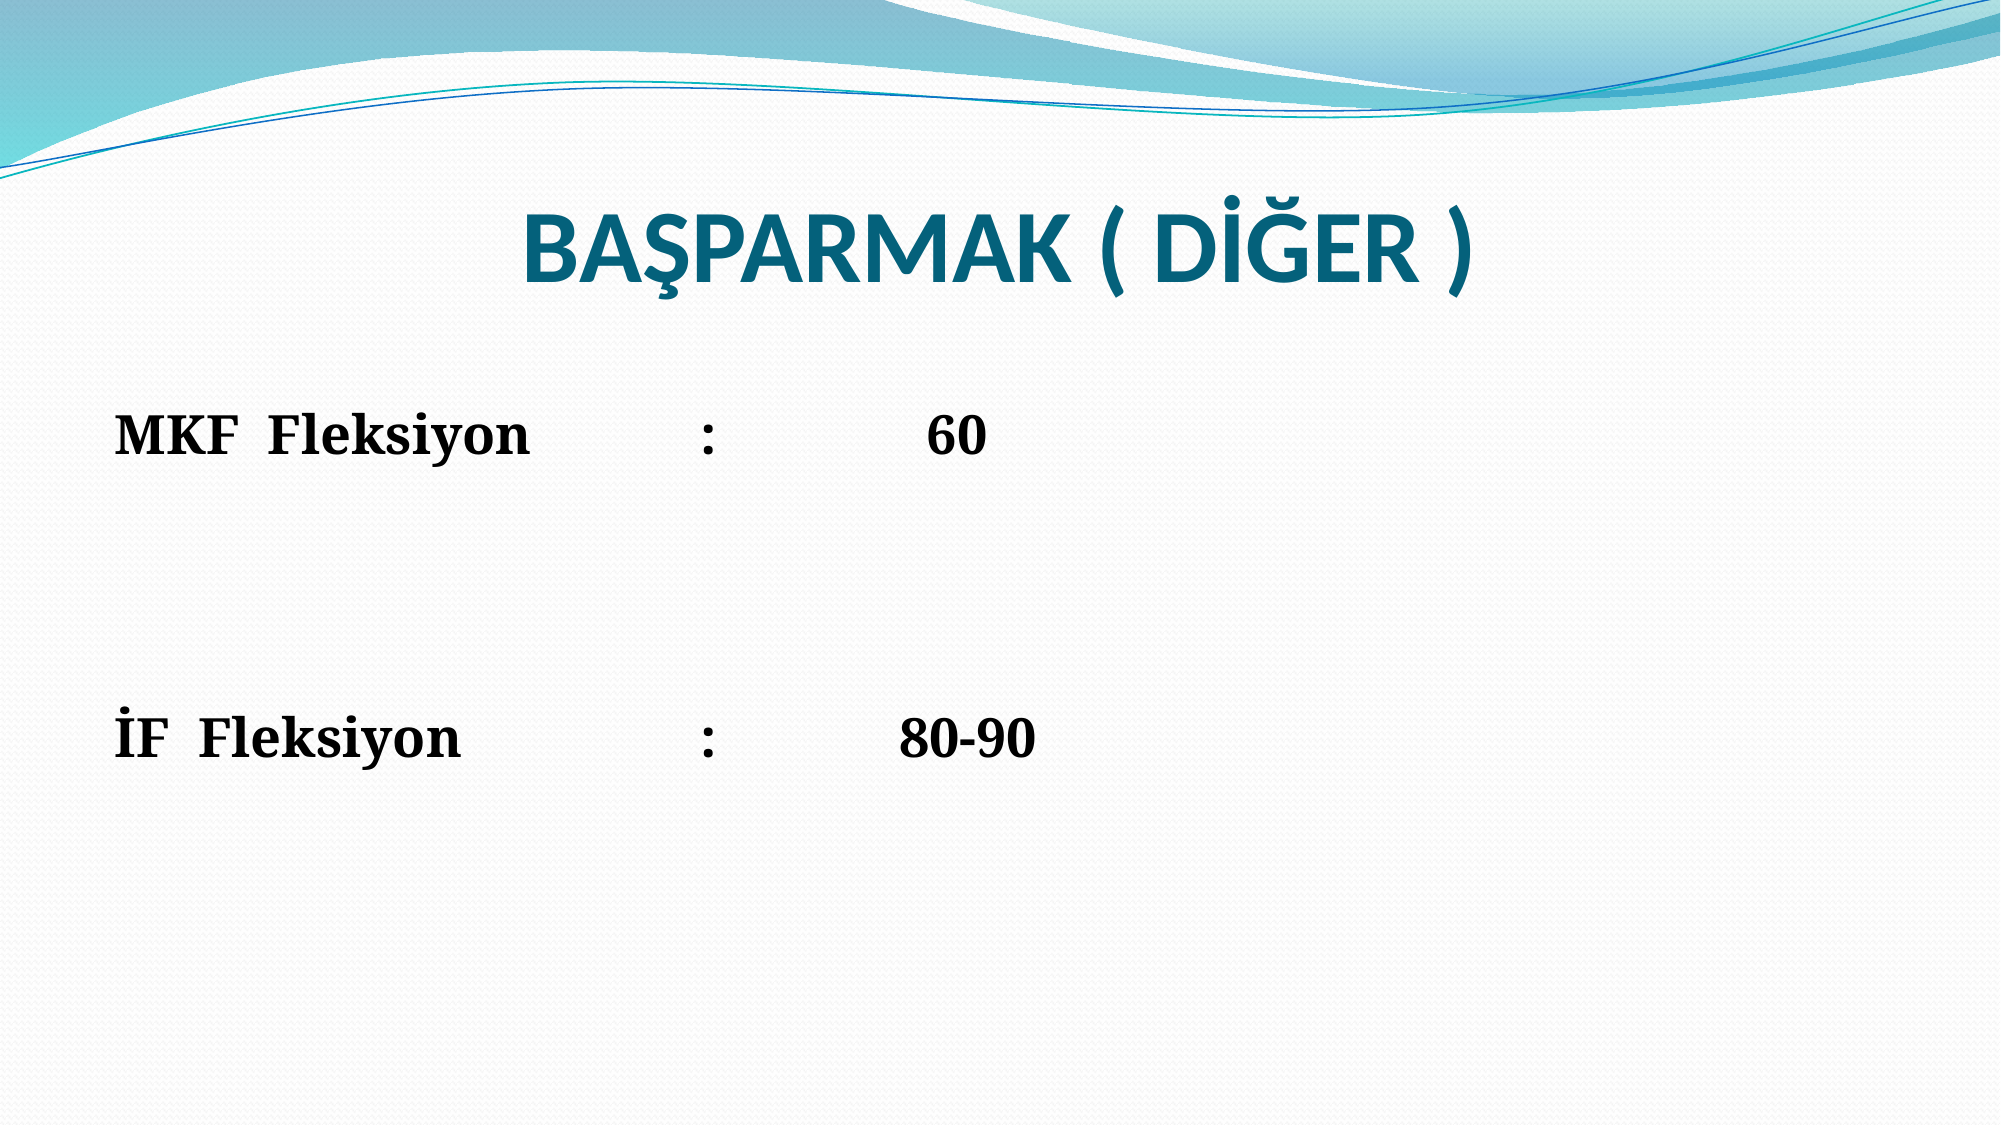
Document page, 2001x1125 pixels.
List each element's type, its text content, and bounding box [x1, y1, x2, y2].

list MKF Fleksiyon : 60 İF Fleksiyon : 80-90 [99, 317, 1900, 1038]
title BAŞPARMAK ( DİĞER ) [99, 115, 1900, 303]
